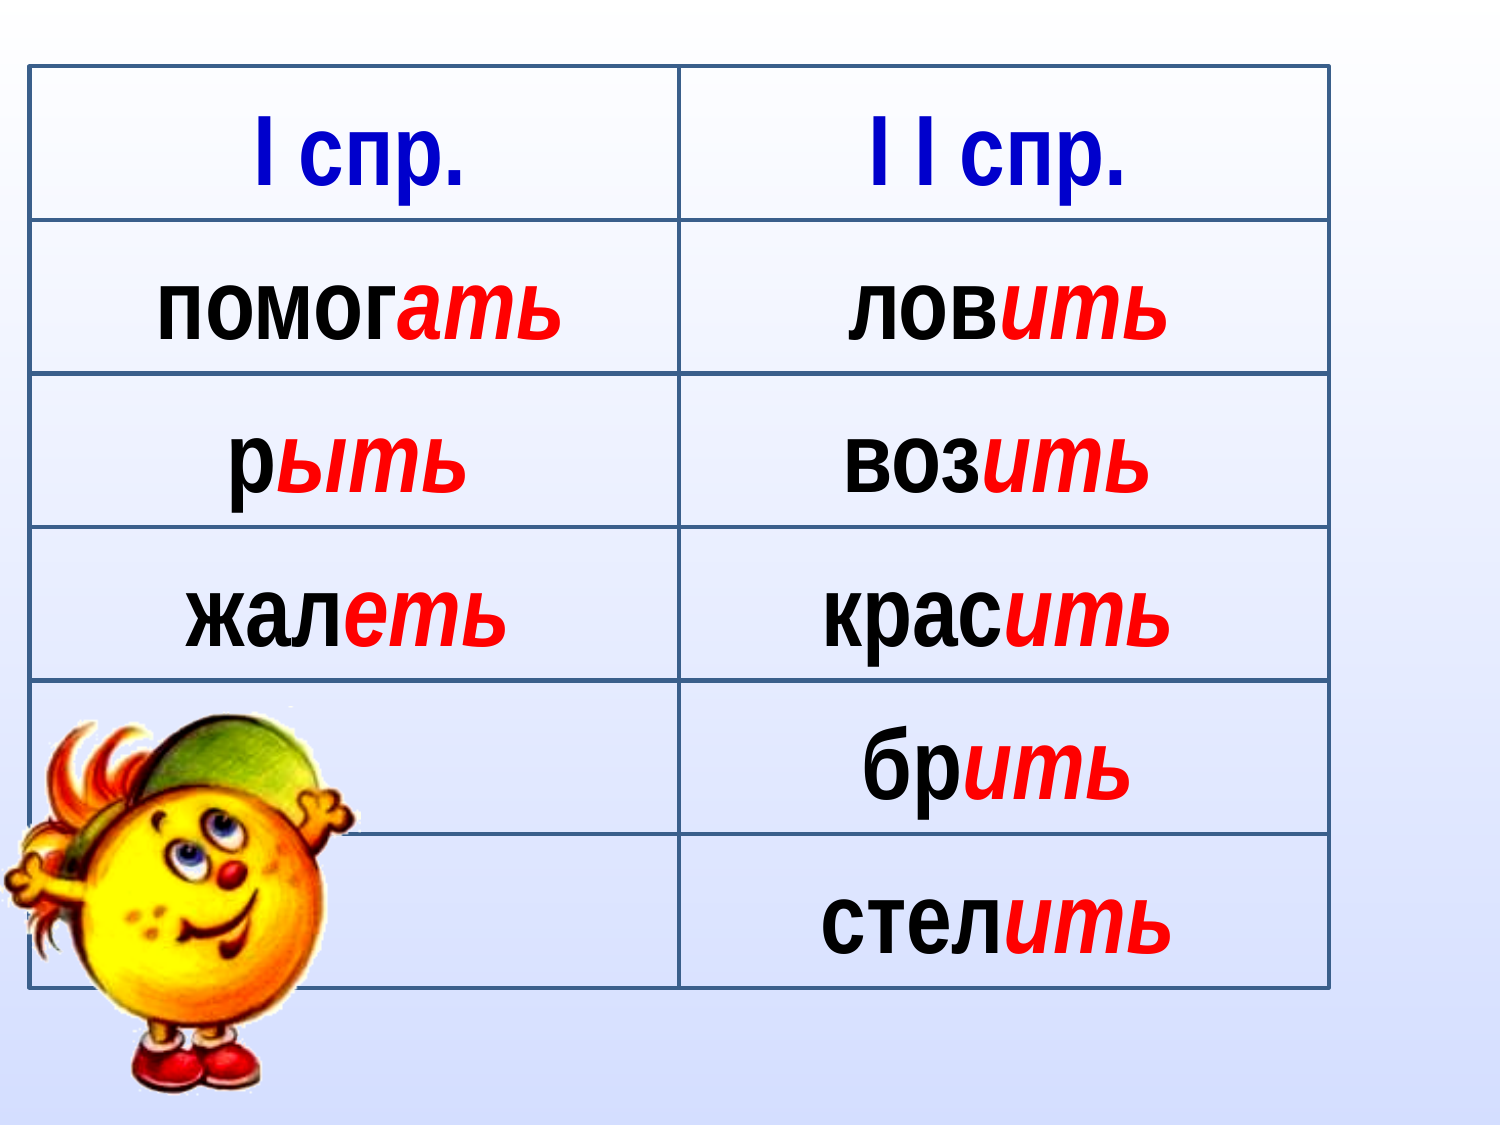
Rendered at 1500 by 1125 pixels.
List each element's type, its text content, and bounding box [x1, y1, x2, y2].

text_box возить [679, 385, 1317, 520]
text_box [677, 529, 1331, 683]
text_box [677, 683, 1331, 832]
text_box красить [679, 538, 1317, 674]
text_box [27, 218, 677, 375]
text_box брить [679, 692, 1317, 828]
text_box [365, 832, 677, 990]
text_box [677, 64, 1331, 218]
text_box [677, 218, 1331, 375]
text_box I спр. [41, 78, 679, 213]
text_box жалеть [29, 538, 668, 674]
text_box ловить [690, 231, 1329, 367]
text_box [27, 529, 677, 683]
text_box [677, 375, 1331, 529]
text_box [677, 832, 1331, 990]
text_box I I спр. [679, 78, 1317, 213]
text_box [27, 683, 677, 832]
text_box [27, 64, 677, 218]
picture [0, 705, 361, 1099]
text_box [27, 375, 677, 529]
text_box рыть [29, 385, 668, 520]
